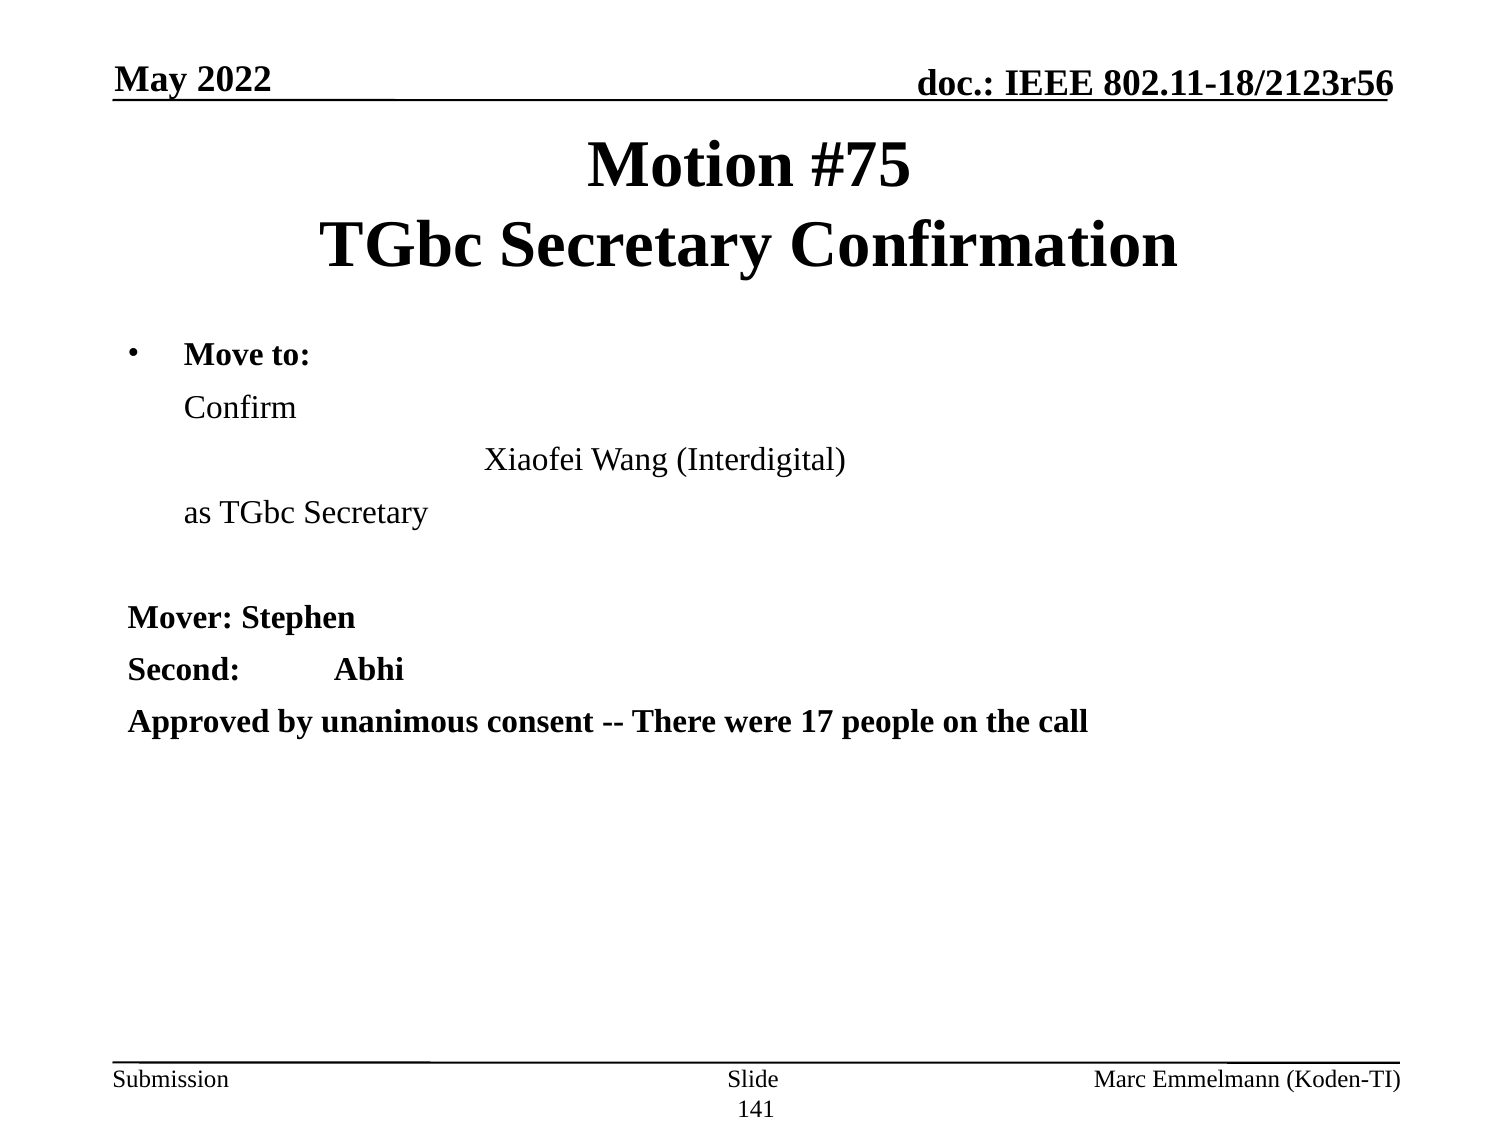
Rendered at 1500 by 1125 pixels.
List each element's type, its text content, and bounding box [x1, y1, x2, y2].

slide_number Slide 141 [712, 1061, 800, 1123]
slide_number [114, 54, 423, 100]
list Move to: Confirm Xiaofei Wang (Interdigital) as TGbc Secretary Mover: Stephen Second: Abhi Approved by unanimous consent -- There were 17 people on the call [112, 324, 1388, 1000]
footer Marc Emmelmann (Koden-TI) [878, 1061, 1402, 1093]
title Motion #75 TGbc Secretary Confirmation [112, 112, 1388, 288]
